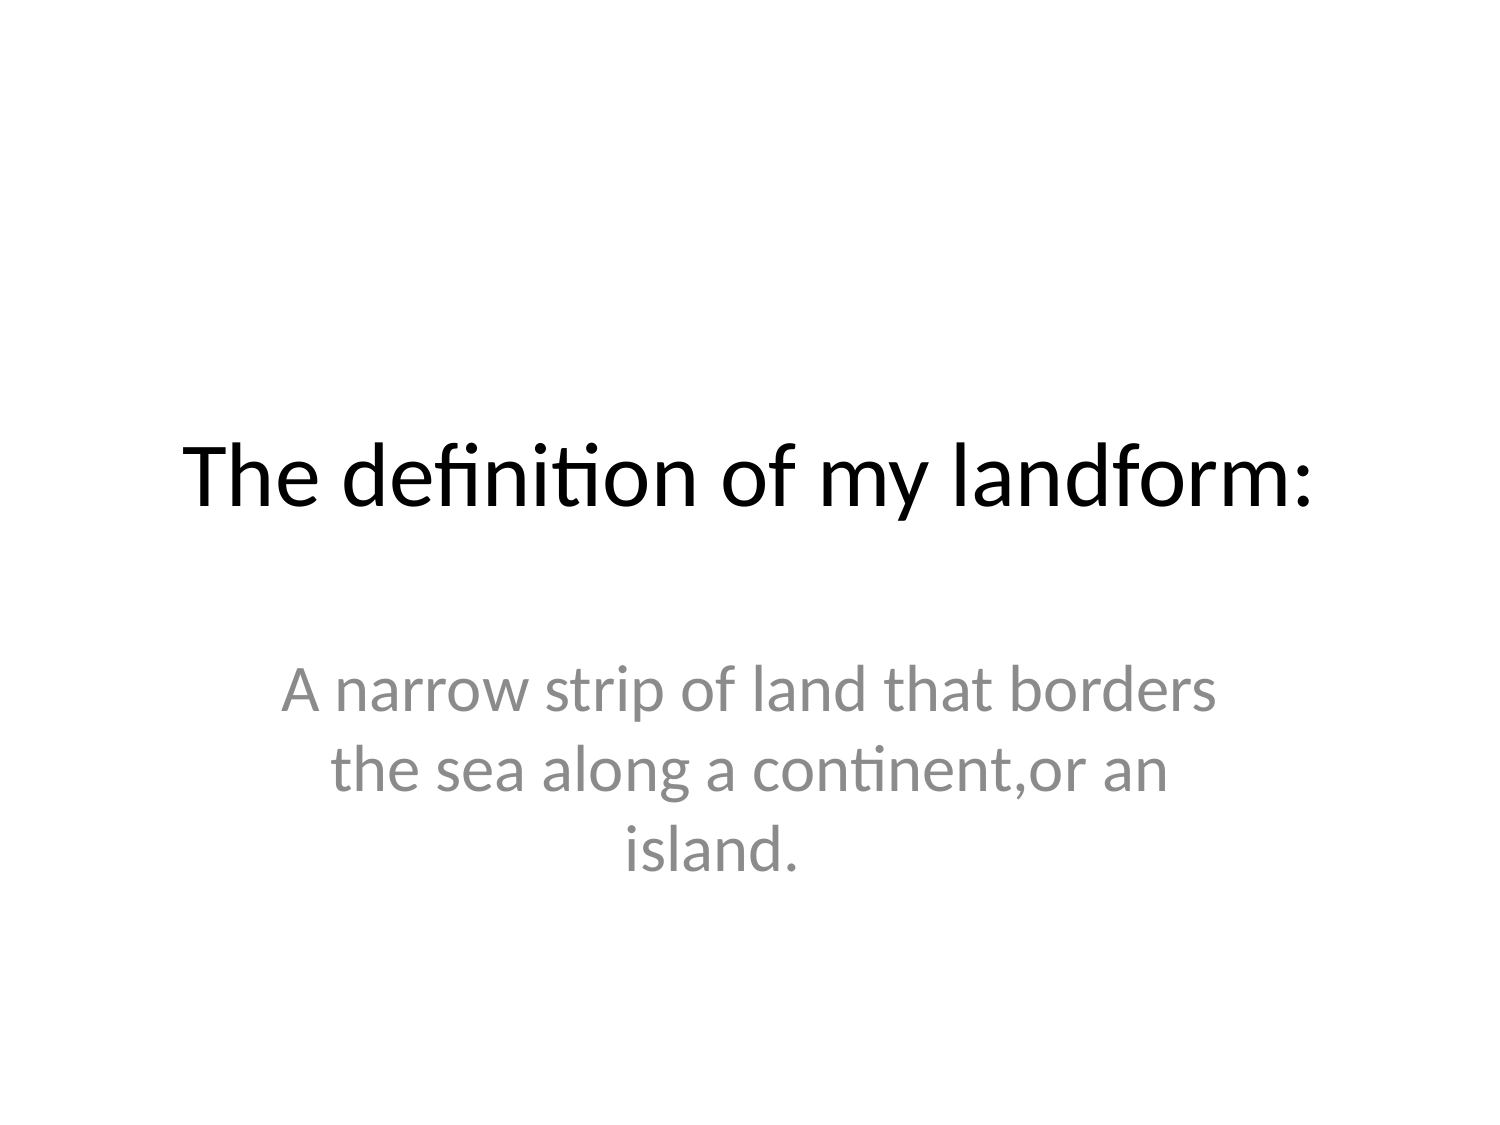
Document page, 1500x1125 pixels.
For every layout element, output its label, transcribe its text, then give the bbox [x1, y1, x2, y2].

title The definition of my landform: [112, 349, 1388, 591]
subtitle A narrow strip of land that borders the sea along a continent,or an island. [225, 637, 1275, 925]
